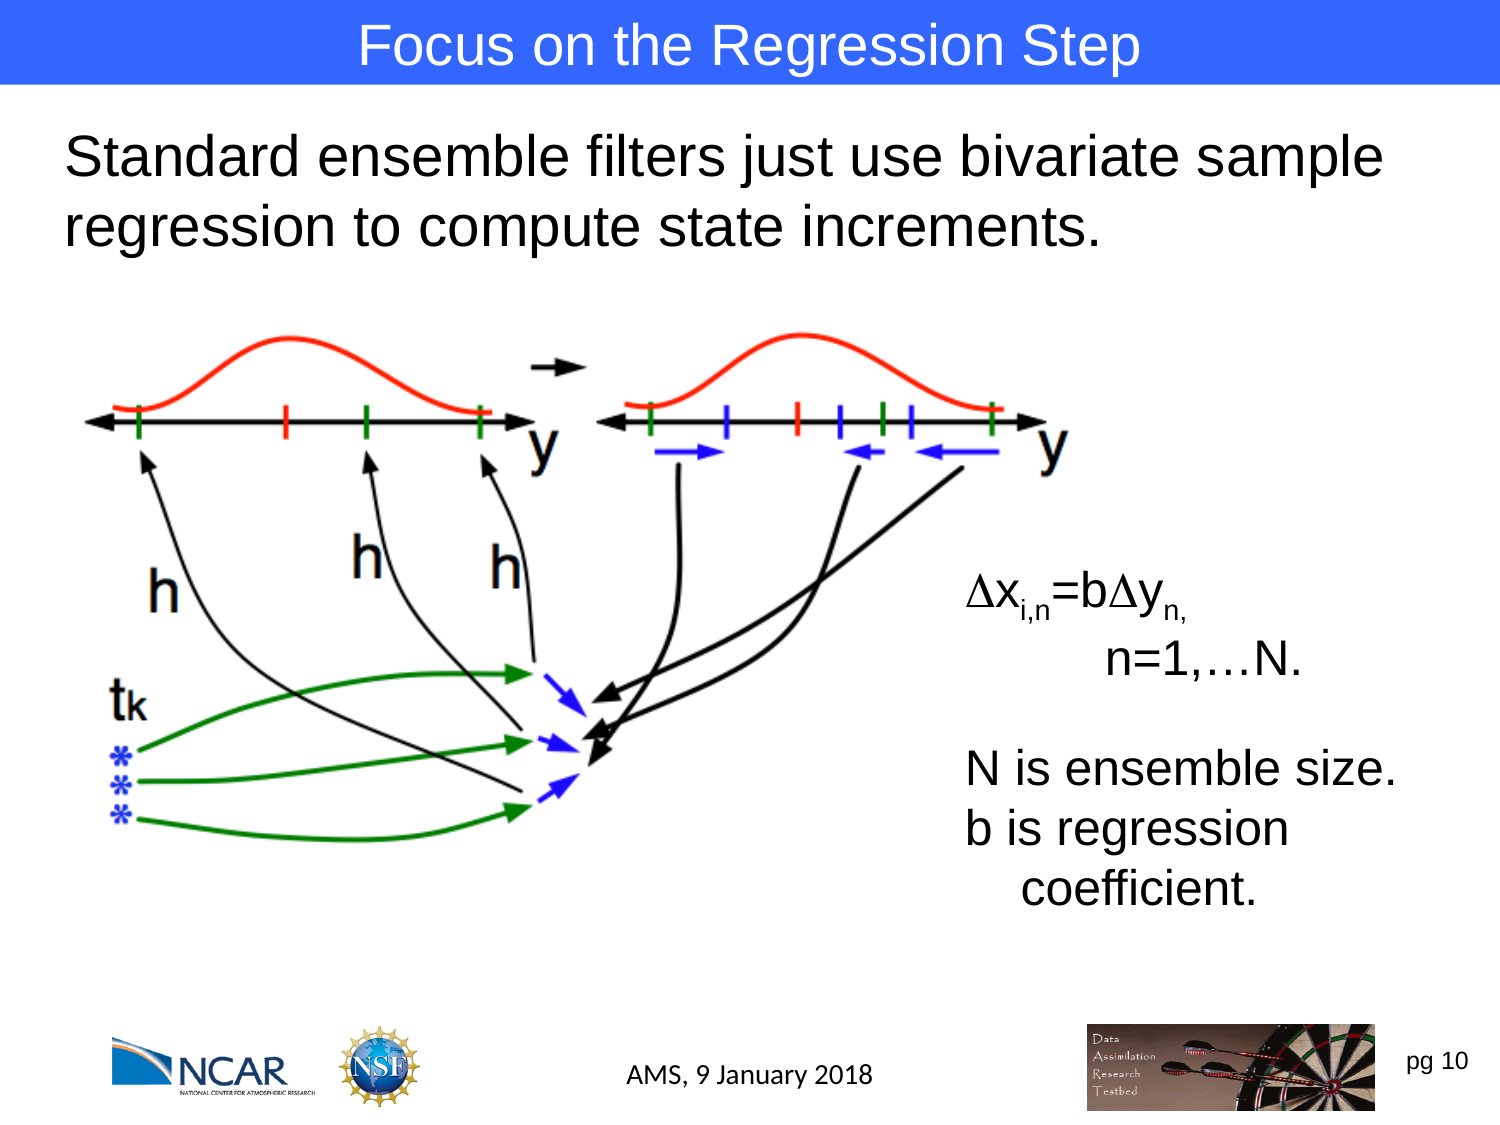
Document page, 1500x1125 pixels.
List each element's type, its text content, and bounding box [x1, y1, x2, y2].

footer AMS, 9 January 2018 [512, 1042, 988, 1103]
picture [112, 1037, 315, 1095]
picture [337, 1024, 421, 1108]
picture [1087, 1024, 1375, 1111]
text_box Focus on the Regression Step [0, 0, 1500, 85]
text_box Standard ensemble filters just use bivariate sample regression to compute state increments. [50, 110, 1438, 266]
picture [24, 274, 1140, 898]
text_box Dxi,n=bDyn, n=1,…N. N is ensemble size. b is regression coefficient. [949, 549, 1463, 923]
